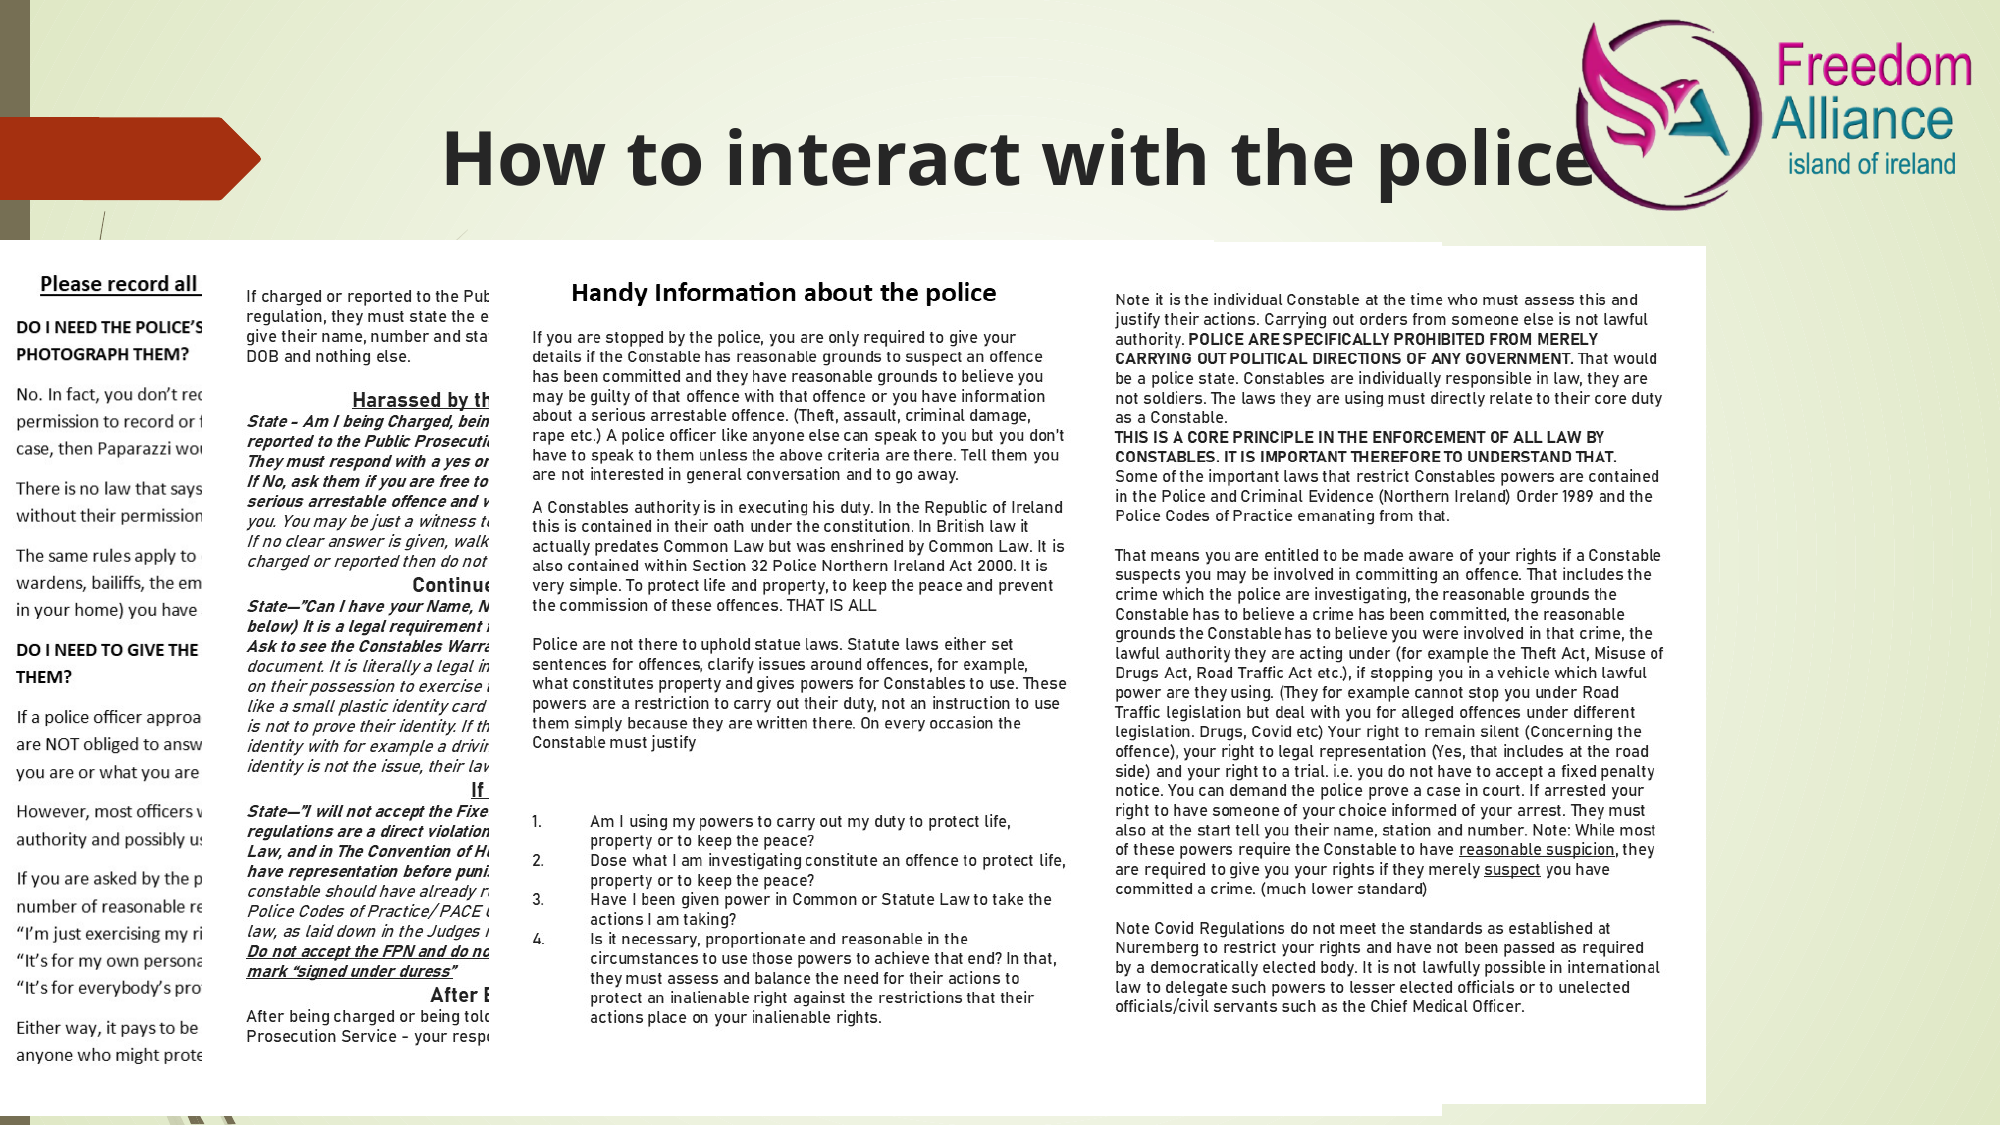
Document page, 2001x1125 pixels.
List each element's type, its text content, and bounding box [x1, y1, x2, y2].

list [0, 240, 1214, 1116]
picture [202, 242, 1706, 1116]
picture [1562, 8, 2000, 230]
title How to interact with the police [425, 102, 1888, 313]
